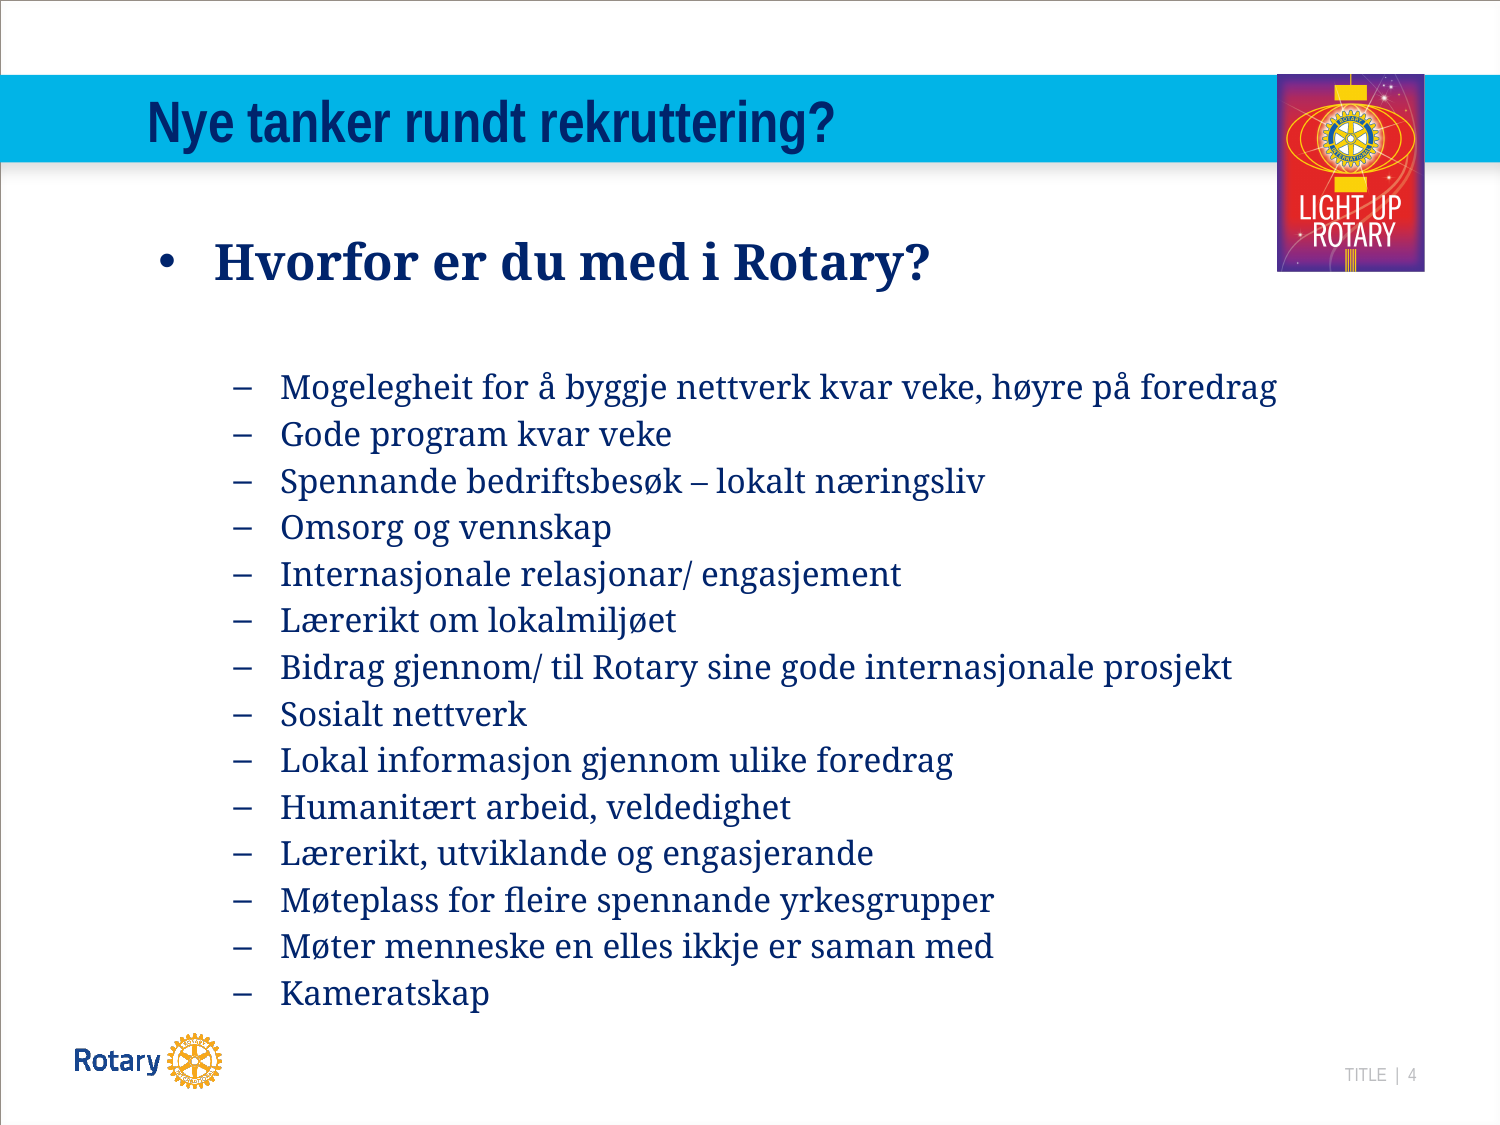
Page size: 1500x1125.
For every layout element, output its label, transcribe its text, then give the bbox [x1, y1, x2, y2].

list Hvorfor er du med i Rotary? Mogelegheit for å byggje nettverk kvar veke, høyre på foredrag Gode program kvar veke Spennande bedriftsbesøk – lokalt næringsliv Omsorg og vennskap Internasjonale relasjonar/ engasjement Lærerikt om lokalmiljøet Bidrag gjennom/ til Rotary sine gode internasjonale prosjekt Sosialt nettverk Lokal informasjon gjennom ulike foredrag Humanitært arbeid, veldedighet Lærerikt, utviklande og engasjerande Møteplass for fleire spennande yrkesgrupper Møter menneske en elles ikkje er saman med Kameratskap [143, 223, 1500, 1032]
title Nye tanker rundt rekruttering? [147, 75, 1500, 163]
picture [75, 1033, 222, 1089]
picture [1277, 163, 1425, 223]
